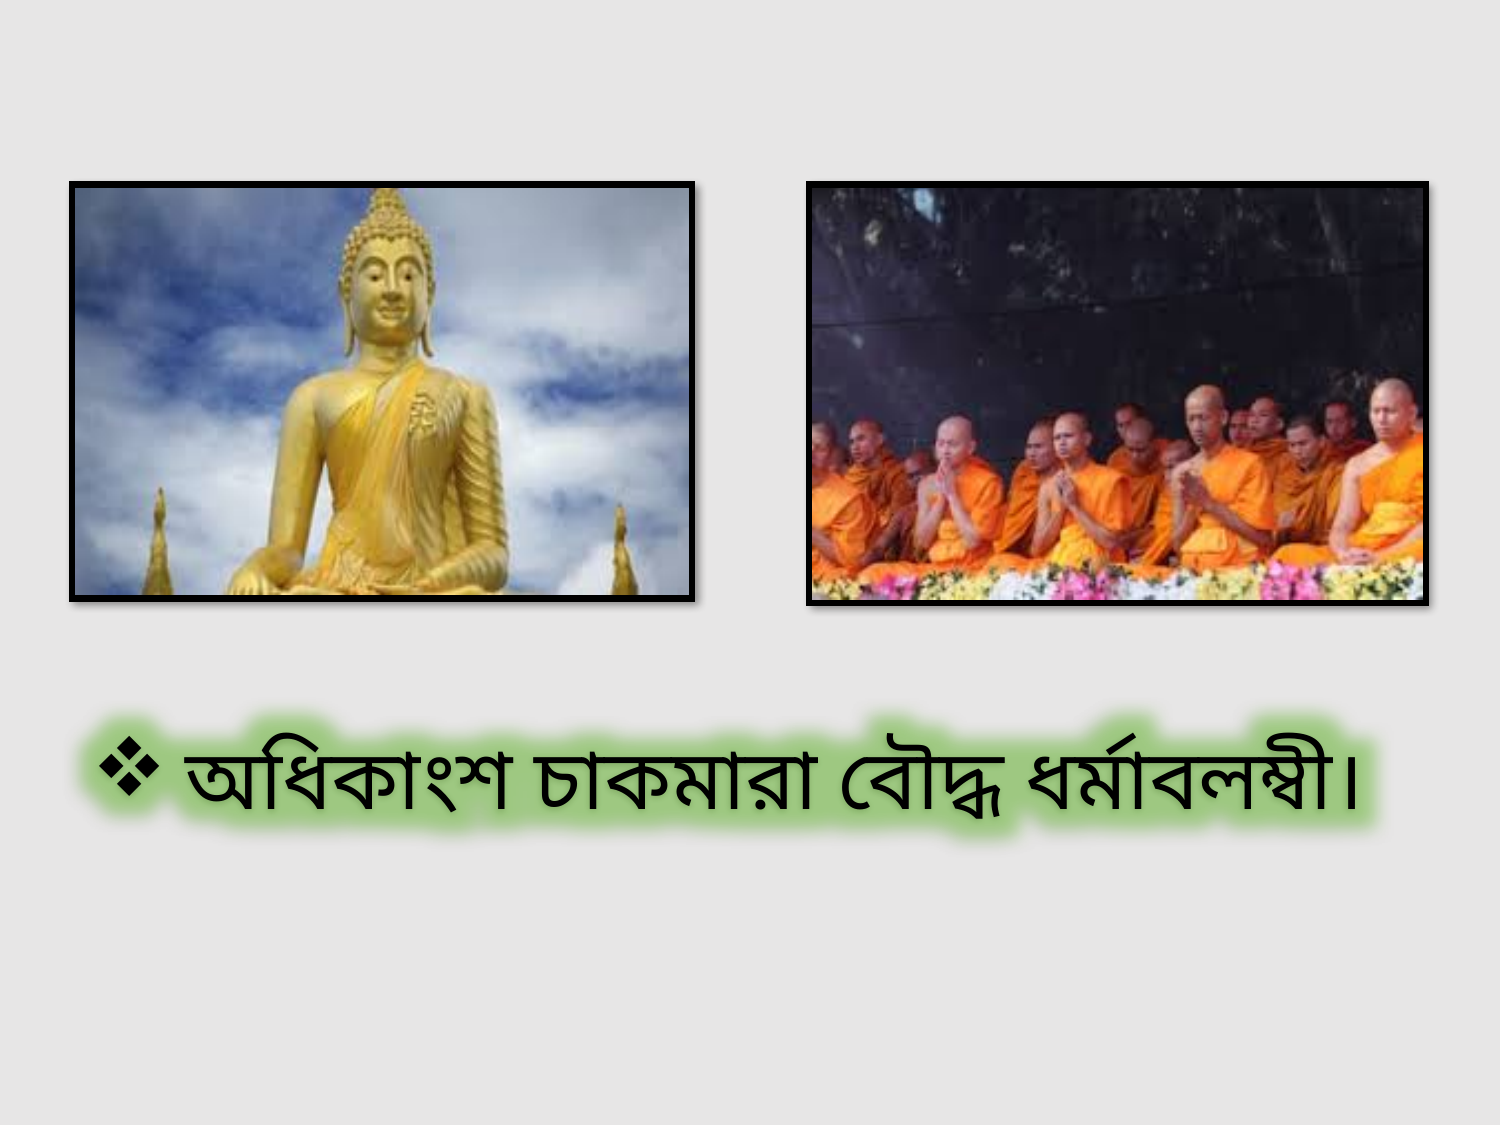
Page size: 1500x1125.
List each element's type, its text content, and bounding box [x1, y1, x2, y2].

text_box অধিকাংশ চাকমারা বৌদ্ধ ধর্মাবলম্বী। [77, 718, 1423, 834]
picture [74, 187, 690, 596]
picture [812, 187, 1423, 600]
